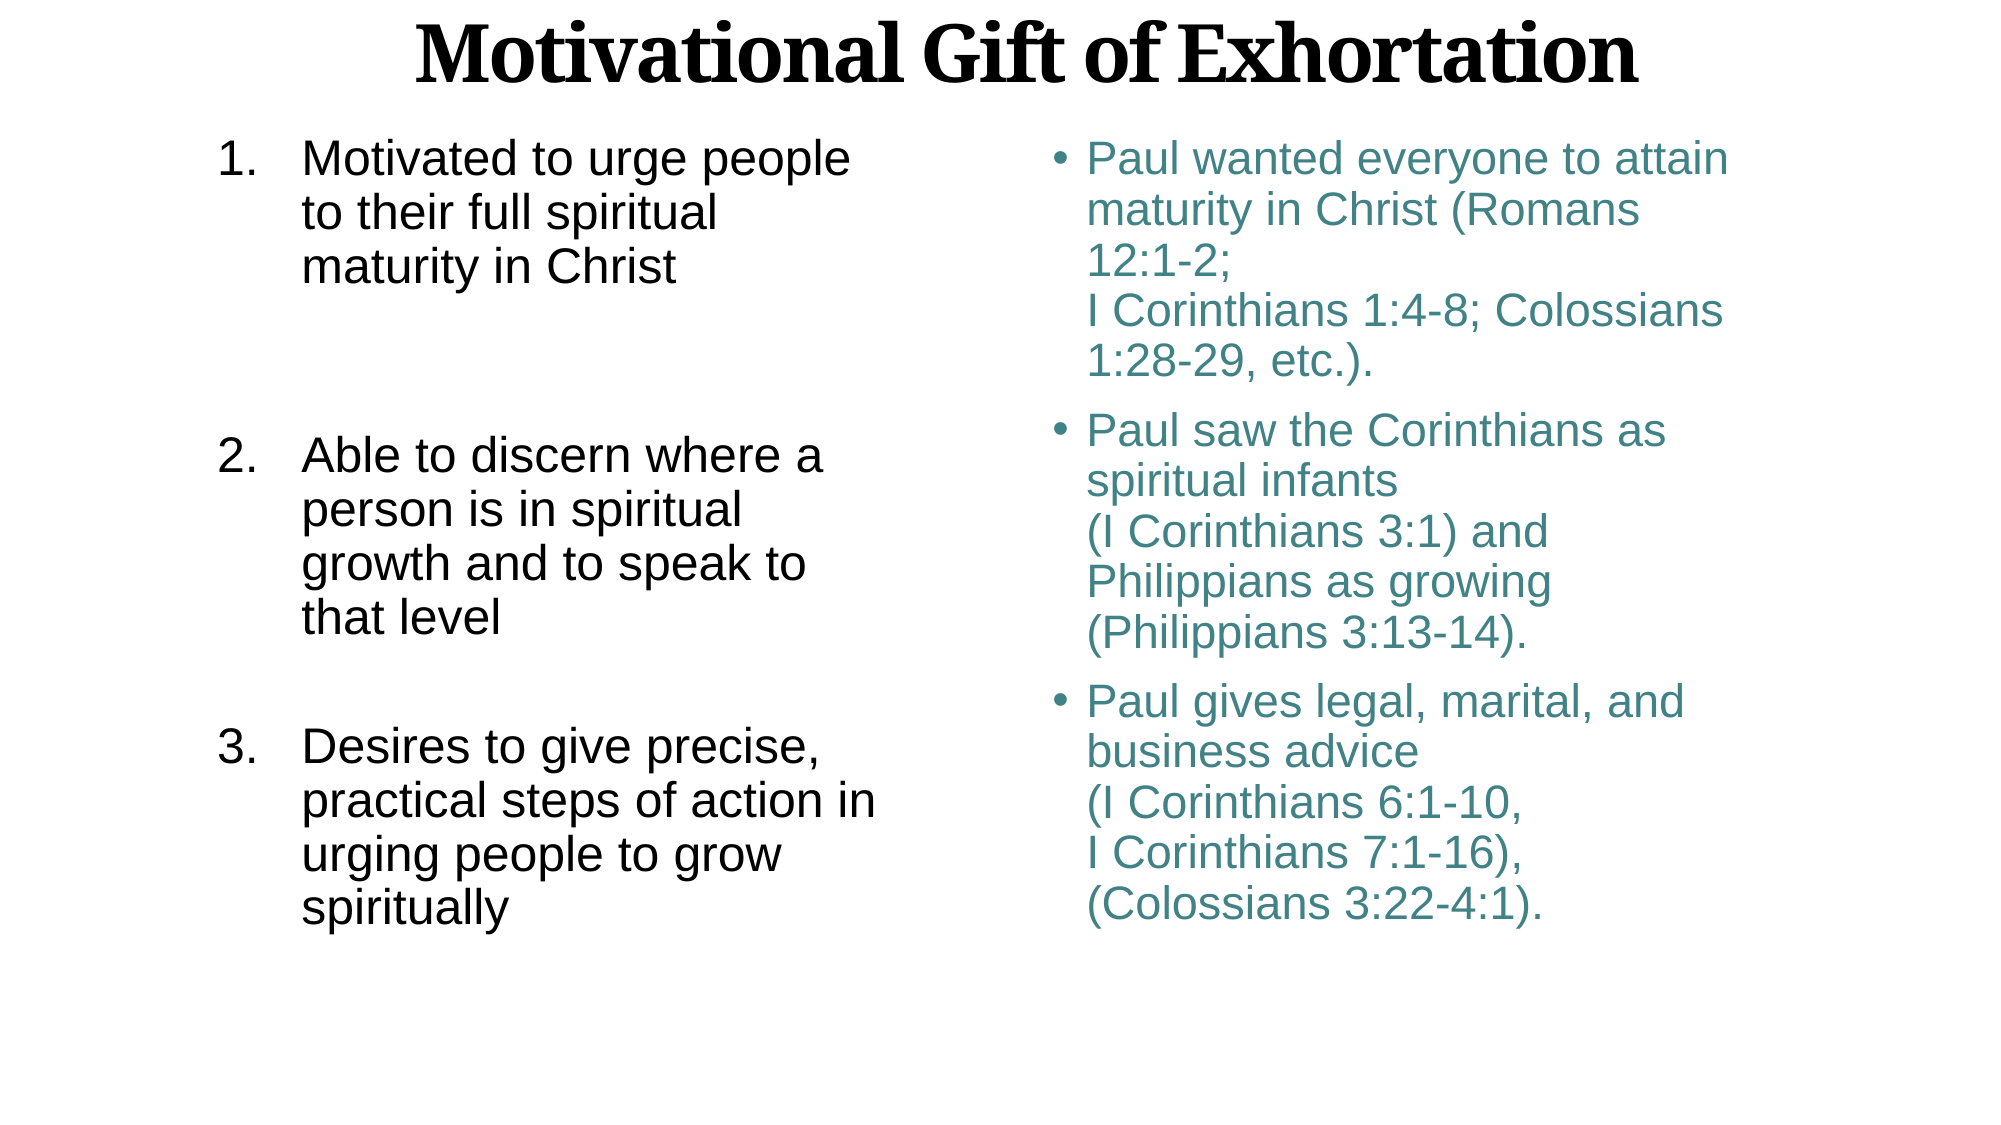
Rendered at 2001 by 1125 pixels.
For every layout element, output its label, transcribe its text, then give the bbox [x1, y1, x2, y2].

list Motivated to urge people to their full spiritual maturity in Christ Able to discern where a person is in spiritual growth and to speak to that level Desires to give precise, practical steps of action in urging people to grow spiritually [202, 125, 928, 1038]
title Motivational Gift of Exhortation [399, 0, 1684, 113]
list Paul wanted everyone to attain maturity in Christ (Romans 12:1-2; I Corinthians 1:4-8; Colossians 1:28-29, etc.). Paul saw the Corinthians as spiritual infants (I Corinthians 3:1) and Philippians as growing (Philippians 3:13-14). Paul gives legal, marital, and business advice (I Corinthians 6:1-10, I Corinthians 7:1-16), (Colossians 3:22-4:1). [1037, 127, 1750, 941]
